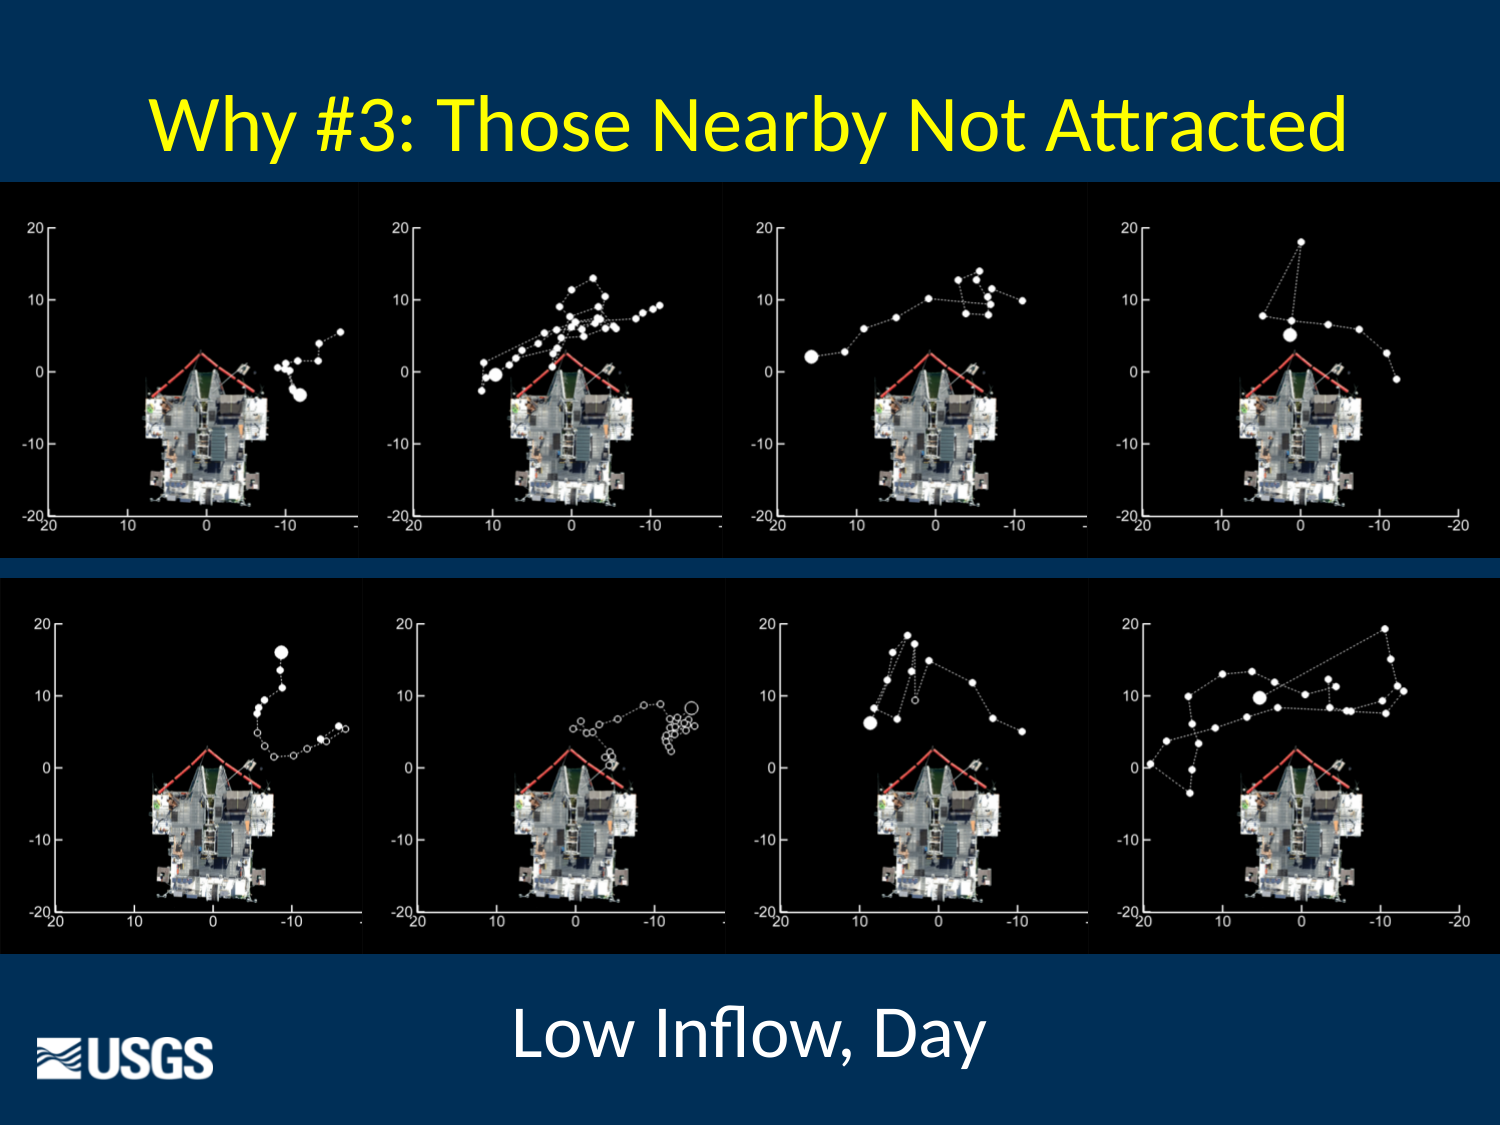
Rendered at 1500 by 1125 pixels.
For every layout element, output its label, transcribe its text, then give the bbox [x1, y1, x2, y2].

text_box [0, 578, 1500, 955]
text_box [0, 182, 1500, 558]
text_box Low Inflow, Day [0, 974, 1500, 1080]
title Why #3: Those Nearby Not Attracted [75, 24, 1425, 180]
